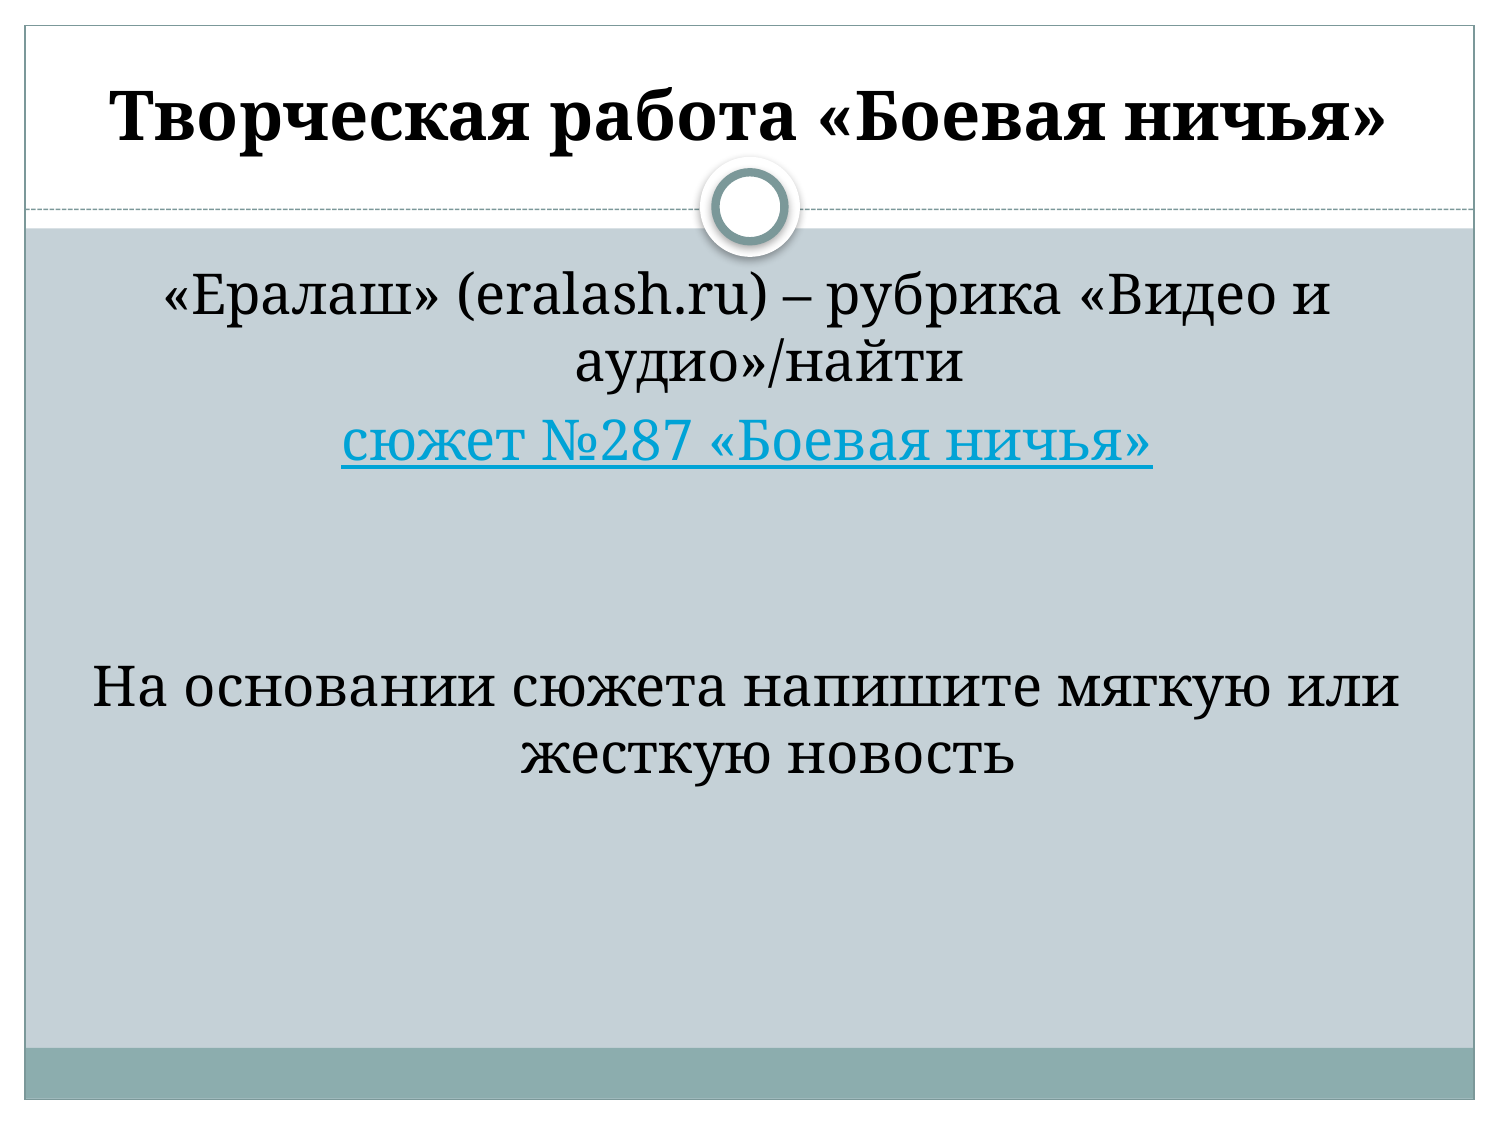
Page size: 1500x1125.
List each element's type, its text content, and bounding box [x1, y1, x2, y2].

list «Ералаш» (eralash.ru) – рубрика «Видео и аудио»/найти сюжет №287 «Боевая ничья» На основании сюжета напишите мягкую или жесткую новость [49, 250, 1445, 1001]
title Творческая работа «Боевая ничья» [49, 37, 1450, 162]
